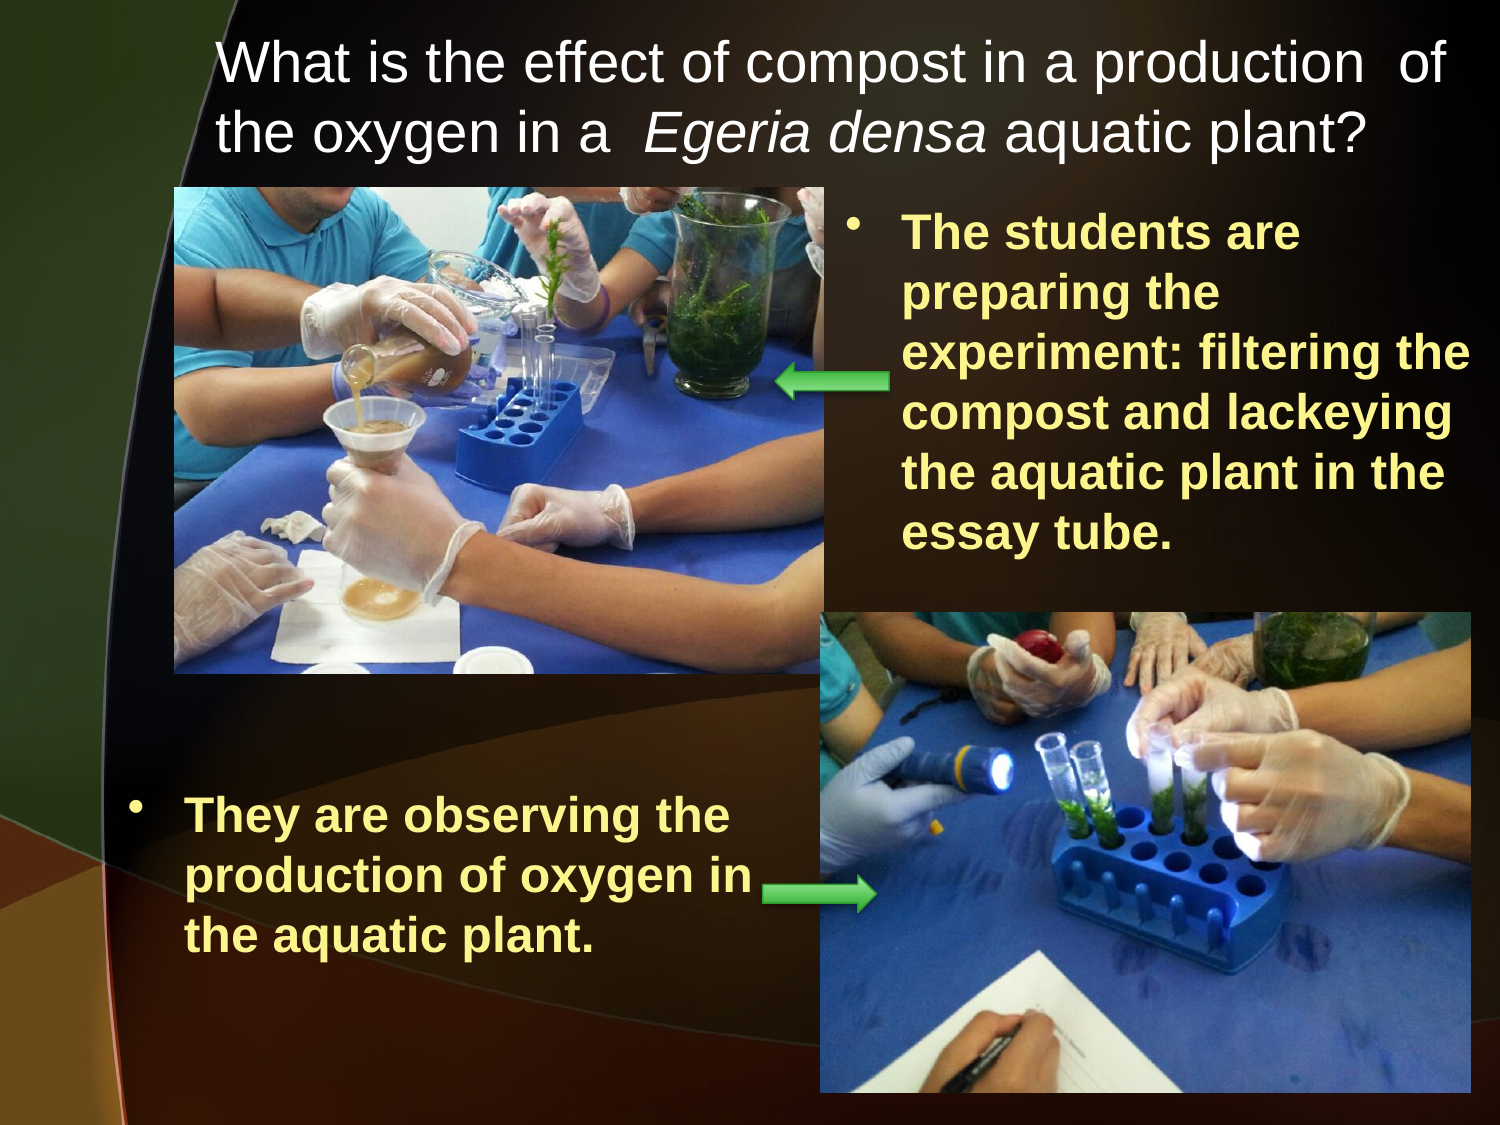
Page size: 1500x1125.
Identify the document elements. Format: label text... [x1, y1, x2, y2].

picture [0, 0, 1500, 1125]
list They are observing the production of oxygen in the aquatic plant. [112, 774, 776, 1125]
text_box [827, 371, 890, 392]
text_box [761, 883, 815, 904]
title What is the effect of compost in a production of the oxygen in a Egeria densa aquatic plant? [199, 0, 1500, 188]
list The students are preparing the experiment: filtering the compost and lackeying the aquatic plant in the essay tube. [829, 191, 1494, 866]
